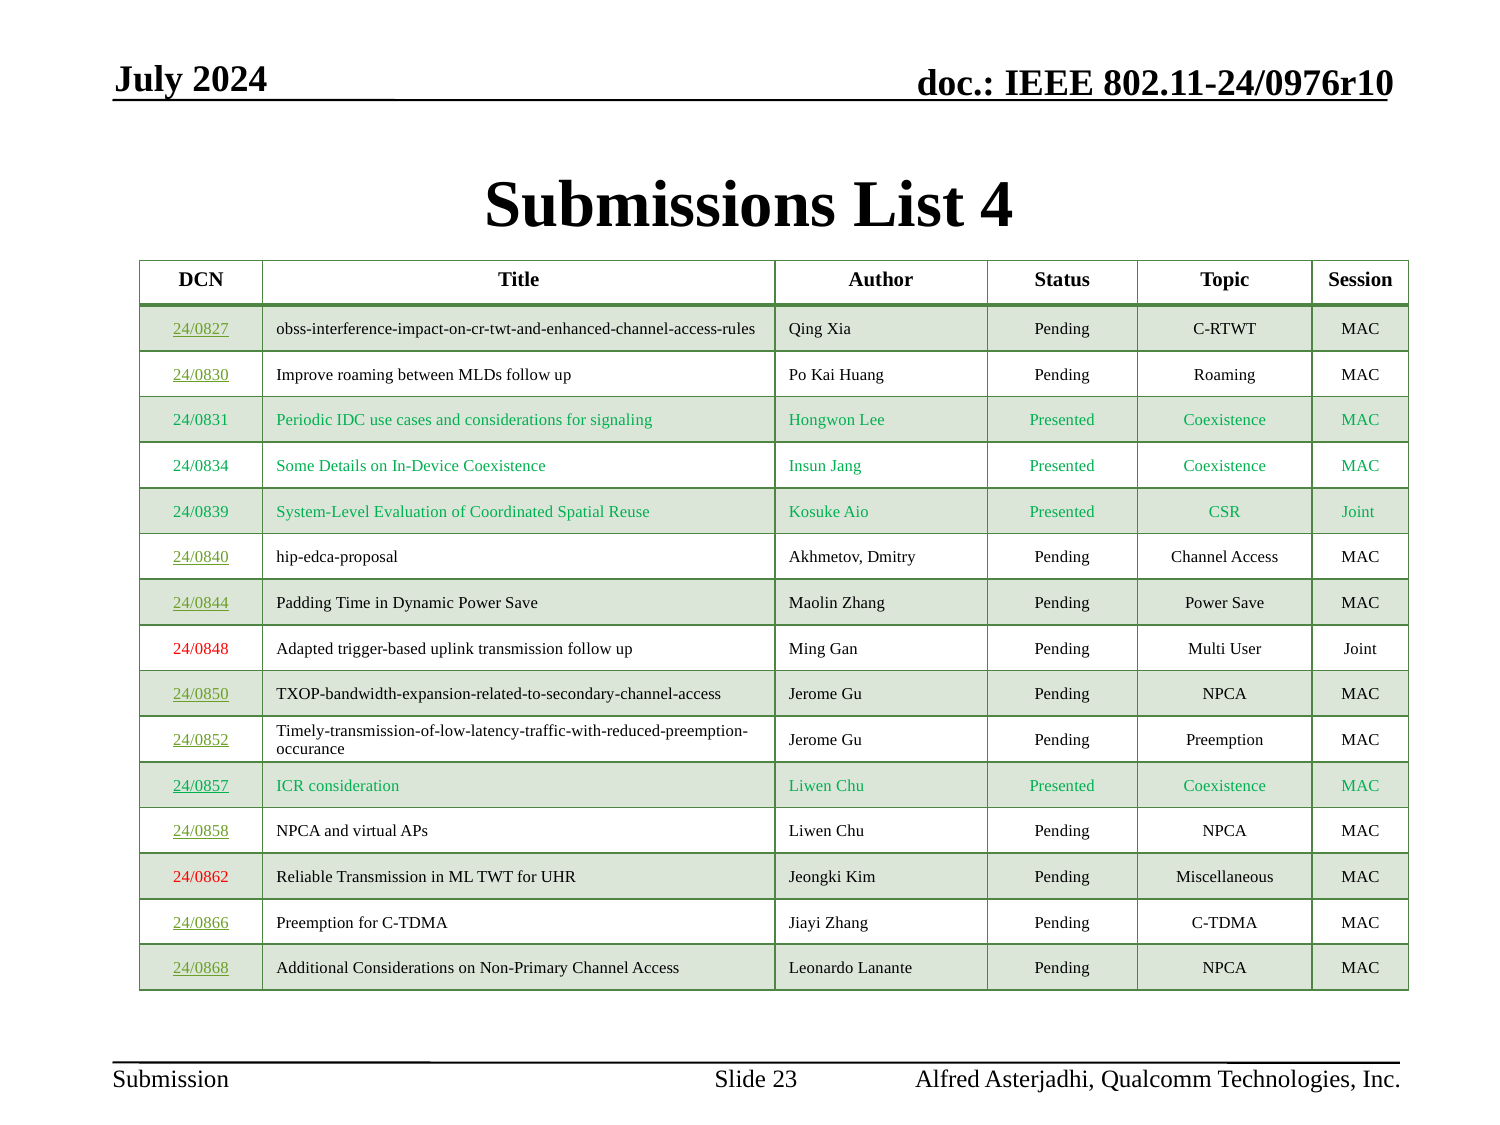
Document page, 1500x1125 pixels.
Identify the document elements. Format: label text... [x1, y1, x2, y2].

table_cell Akhmetov, Dmitry [776, 534, 987, 578]
table_cell TXOP-bandwidth-expansion-related-to-secondary-channel-access [263, 671, 774, 715]
table_header Status [988, 261, 1137, 303]
table_cell 24/0831 [140, 397, 262, 441]
table_cell Jerome Gu [776, 717, 987, 761]
table_cell MAC [1313, 307, 1408, 350]
table_cell 24/0830 [140, 352, 262, 396]
table_cell 24/0857 [140, 763, 262, 807]
table_cell MAC [1313, 808, 1408, 852]
table_cell Pending [988, 671, 1137, 715]
table_cell NPCA [1138, 945, 1311, 989]
table_cell 24/0866 [140, 900, 262, 943]
table_cell 24/0834 [140, 443, 262, 487]
table_cell NPCA [1138, 671, 1311, 715]
table_cell MAC [1313, 717, 1408, 761]
table_cell Presented [988, 763, 1137, 807]
table_cell MAC [1313, 900, 1408, 943]
table_cell Jiayi Zhang [776, 900, 987, 943]
table_cell 24/0852 [140, 717, 262, 761]
table_cell Kosuke Aio [776, 489, 987, 533]
table_cell Presented [988, 397, 1137, 441]
table_cell hip-edca-proposal [263, 534, 774, 578]
table_cell MAC [1313, 352, 1408, 396]
table_cell Timely-transmission-of-low-latency-traffic-with-reduced-preemption-occurance [263, 717, 774, 761]
table_cell MAC [1313, 534, 1408, 578]
table_cell Ming Gan [776, 626, 987, 670]
table_cell 24/0840 [140, 534, 262, 578]
table_cell Pending [988, 854, 1137, 898]
table_cell NPCA [1138, 808, 1311, 852]
table_cell Periodic IDC use cases and considerations for signaling [263, 397, 774, 441]
table_cell Coexistence [1138, 397, 1311, 441]
table_cell 24/0827 [140, 307, 262, 350]
table_cell Joint [1313, 626, 1408, 670]
table_cell Padding Time in Dynamic Power Save [263, 580, 774, 624]
table_cell MAC [1313, 443, 1408, 487]
table_cell Liwen Chu [776, 808, 987, 852]
table_header DCN [140, 261, 262, 303]
table_cell Coexistence [1138, 763, 1311, 807]
table_cell Pending [988, 717, 1137, 761]
table_cell Presented [988, 489, 1137, 533]
table_cell Coexistence [1138, 443, 1311, 487]
table_cell Jerome Gu [776, 671, 987, 715]
table_cell Improve roaming between MLDs follow up [263, 352, 774, 396]
table_cell 24/0862 [140, 854, 262, 898]
table_cell Qing Xia [776, 307, 987, 350]
table_cell Po Kai Huang [776, 352, 987, 396]
table_cell NPCA and virtual APs [263, 808, 774, 852]
table_header Author [776, 261, 987, 303]
table_cell CSR [1138, 489, 1311, 533]
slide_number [114, 54, 423, 100]
table_cell Leonardo Lanante [776, 945, 987, 989]
table_cell Pending [988, 808, 1137, 852]
table_cell MAC [1313, 854, 1408, 898]
table_cell obss-interference-impact-on-cr-twt-and-enhanced-channel-access-rules [263, 307, 774, 350]
table_cell MAC [1313, 945, 1408, 989]
table_cell 24/0844 [140, 580, 262, 624]
table_cell Some Details on In-Device Coexistence [263, 443, 774, 487]
table_cell Roaming [1138, 352, 1311, 396]
title Submissions List 4 [112, 112, 1388, 288]
table_cell Pending [988, 307, 1137, 350]
table_cell Jeongki Kim [776, 854, 987, 898]
table_cell Adapted trigger-based uplink transmission follow up [263, 626, 774, 670]
table_header Session [1313, 261, 1408, 303]
table_cell Reliable Transmission in ML TWT for UHR [263, 854, 774, 898]
table_cell Pending [988, 352, 1137, 396]
table_cell 24/0848 [140, 626, 262, 670]
table_cell 24/0839 [140, 489, 262, 533]
table_cell System-Level Evaluation of Coordinated Spatial Reuse [263, 489, 774, 533]
table_cell Pending [988, 900, 1137, 943]
table_cell Pending [988, 534, 1137, 578]
table_cell Pending [988, 580, 1137, 624]
table_cell Joint [1313, 489, 1408, 533]
table_cell Channel Access [1138, 534, 1311, 578]
table_cell MAC [1313, 671, 1408, 715]
table_cell MAC [1313, 580, 1408, 624]
table_cell Maolin Zhang [776, 580, 987, 624]
table_cell MAC [1313, 397, 1408, 441]
table_cell Additional Considerations on Non-Primary Channel Access [263, 945, 774, 989]
table_cell Pending [988, 945, 1137, 989]
table_cell Liwen Chu [776, 763, 987, 807]
table_cell MAC [1313, 763, 1408, 807]
table_cell 24/0858 [140, 808, 262, 852]
table_cell Presented [988, 443, 1137, 487]
slide_number Slide 23 [712, 1061, 800, 1123]
table_header Title [263, 261, 774, 303]
table_cell Hongwon Lee [776, 397, 987, 441]
table_cell Preemption [1138, 717, 1311, 761]
table_cell 24/0850 [140, 671, 262, 715]
table_cell 24/0868 [140, 945, 262, 989]
table_cell Multi User [1138, 626, 1311, 670]
table_cell Preemption for C-TDMA [263, 900, 774, 943]
table_cell ICR consideration [263, 763, 774, 807]
table_cell C-TDMA [1138, 900, 1311, 943]
table_cell Miscellaneous [1138, 854, 1311, 898]
table_cell Insun Jang [776, 443, 987, 487]
table_cell C-RTWT [1138, 307, 1311, 350]
table_cell Pending [988, 626, 1137, 670]
table_cell Power Save [1138, 580, 1311, 624]
table_header Topic [1138, 261, 1311, 303]
footer Alfred Asterjadhi, Qualcomm Technologies, Inc. [878, 1061, 1402, 1093]
